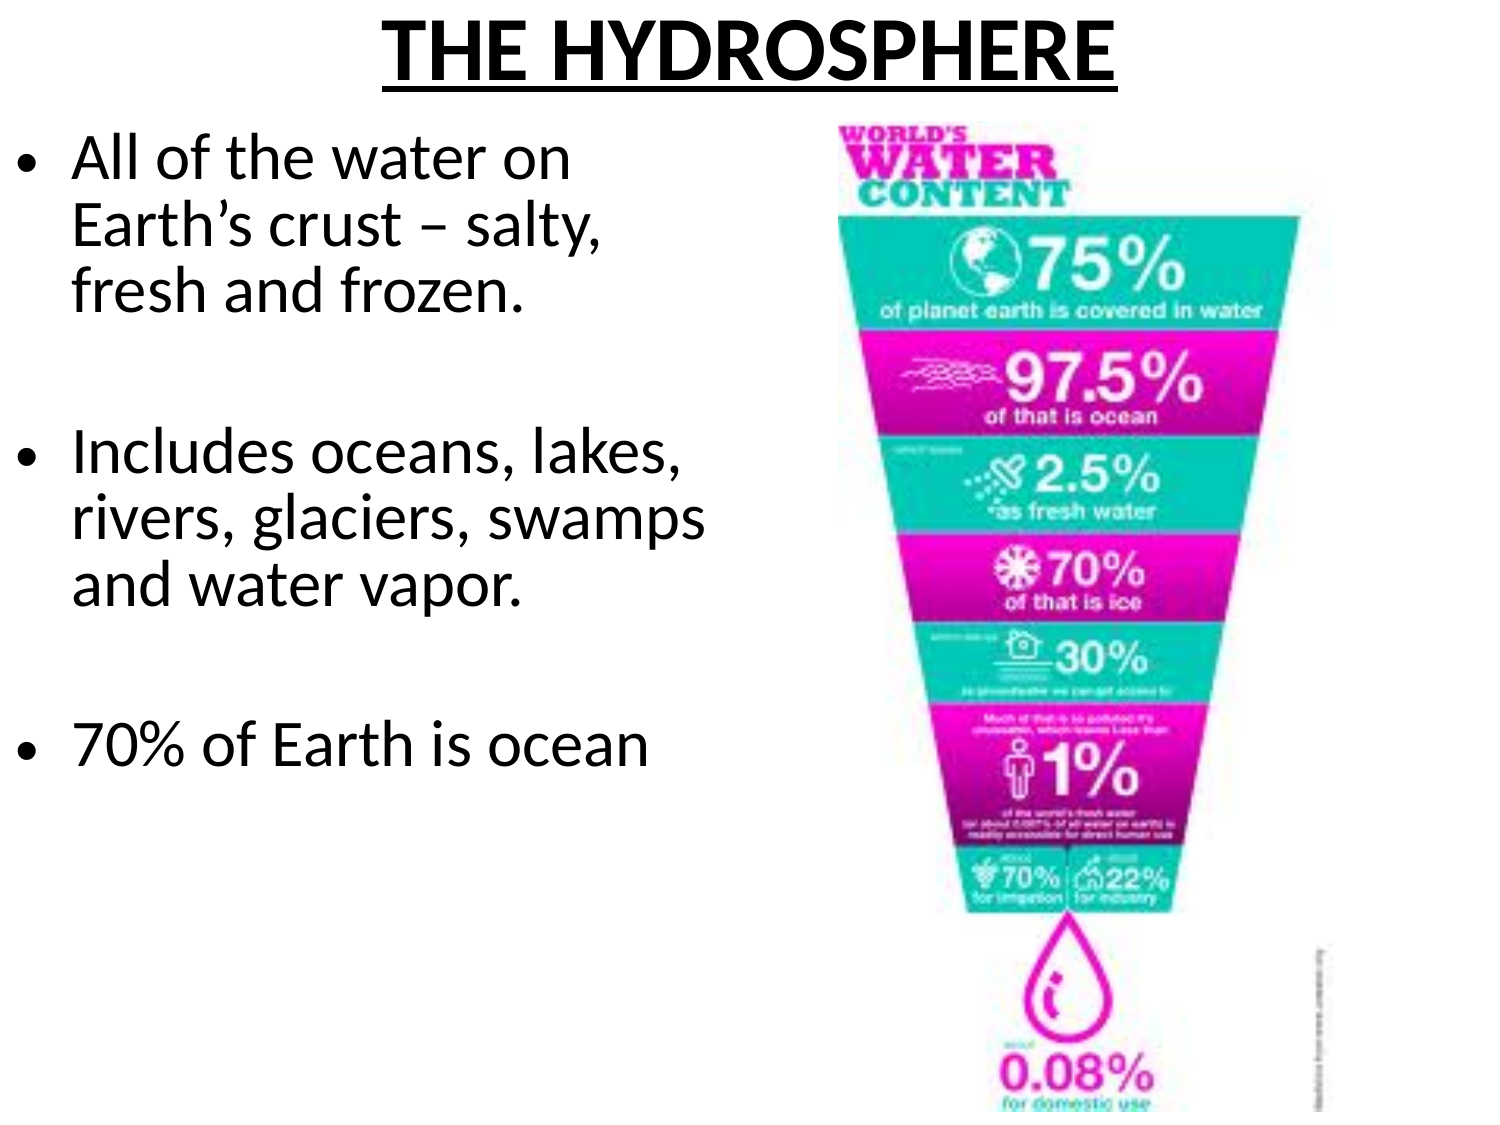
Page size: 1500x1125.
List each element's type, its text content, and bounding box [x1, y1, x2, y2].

title THE HYDROSPHERE [75, 0, 1425, 115]
list All of the water on Earth’s crust – salty, fresh and frozen. Includes oceans, lakes, rivers, glaciers, swamps and water vapor. 70% of Earth is ocean [0, 121, 726, 1125]
picture [838, 121, 1333, 1112]
